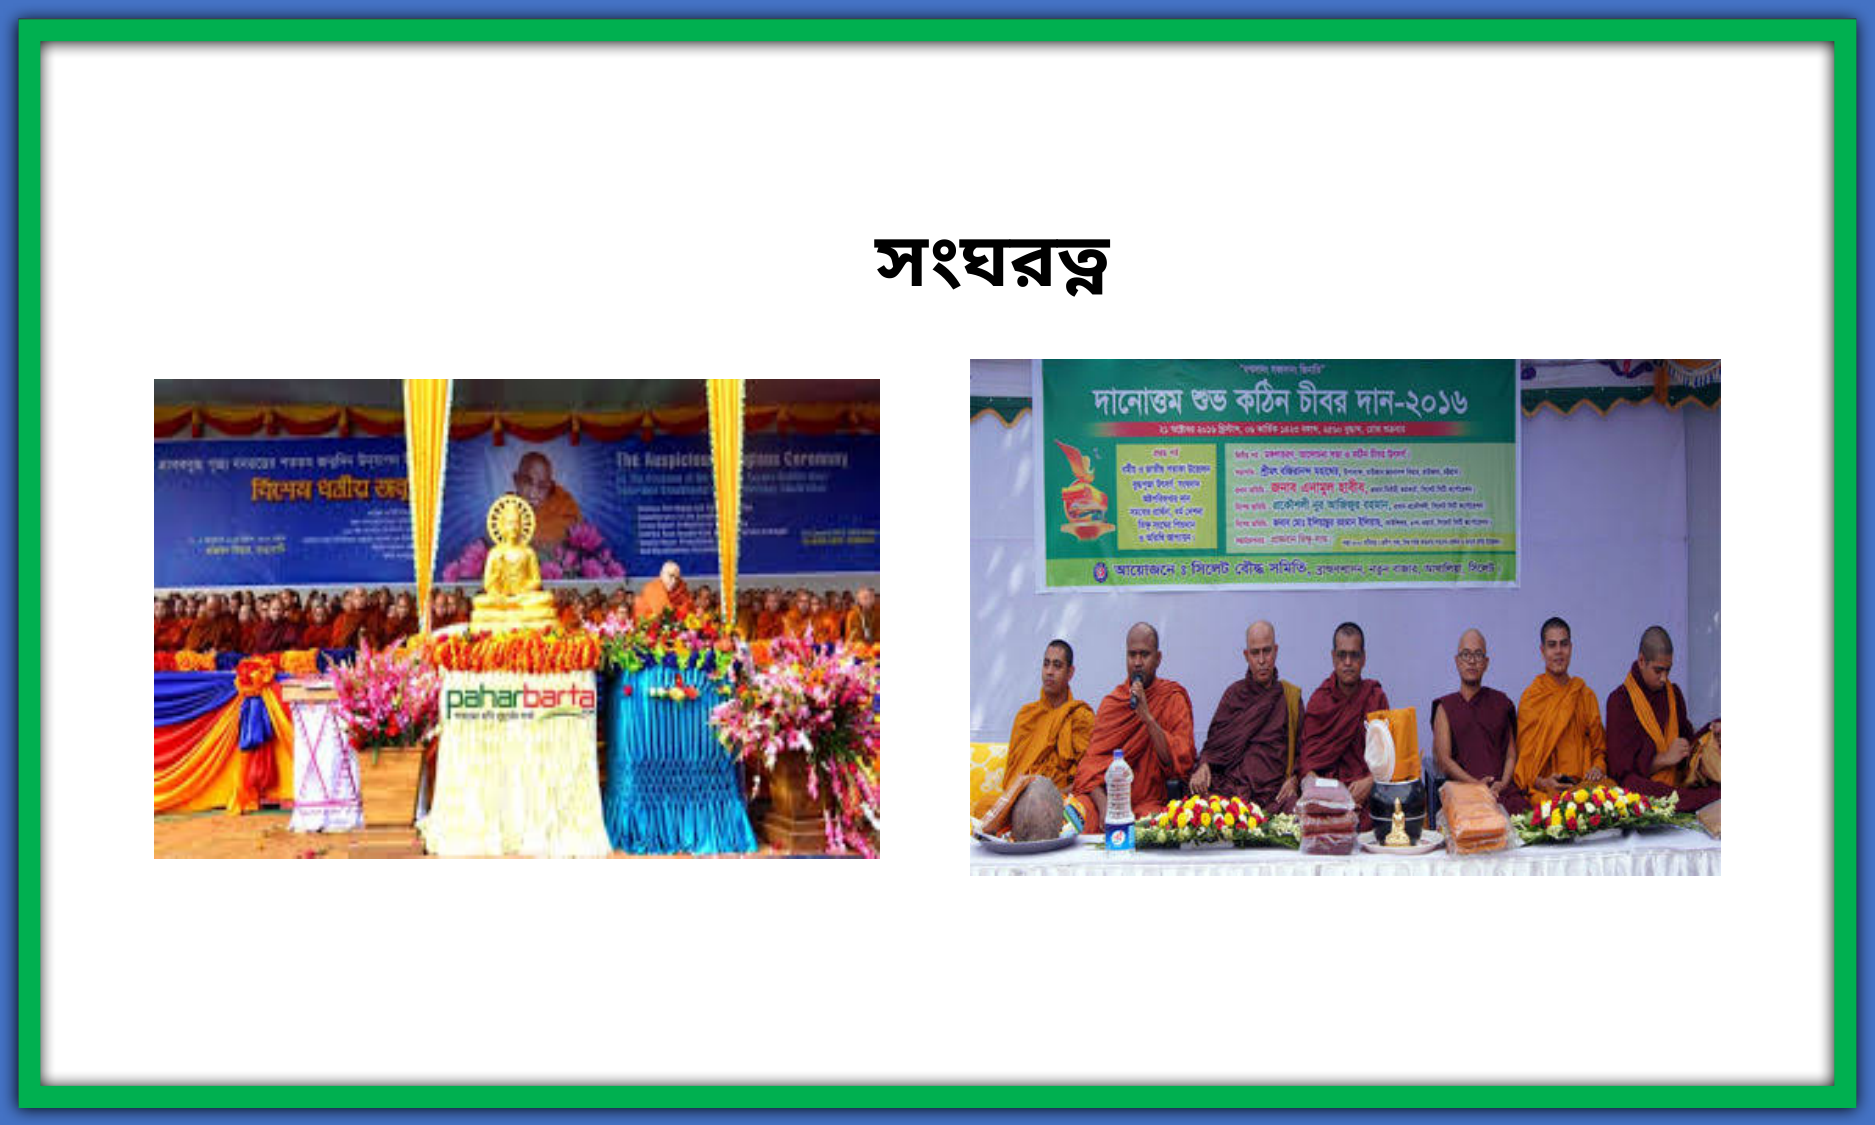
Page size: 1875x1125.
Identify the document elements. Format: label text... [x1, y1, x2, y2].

picture [154, 379, 880, 859]
picture [970, 359, 1721, 876]
text_box সংঘরত্ন [611, 204, 1374, 309]
